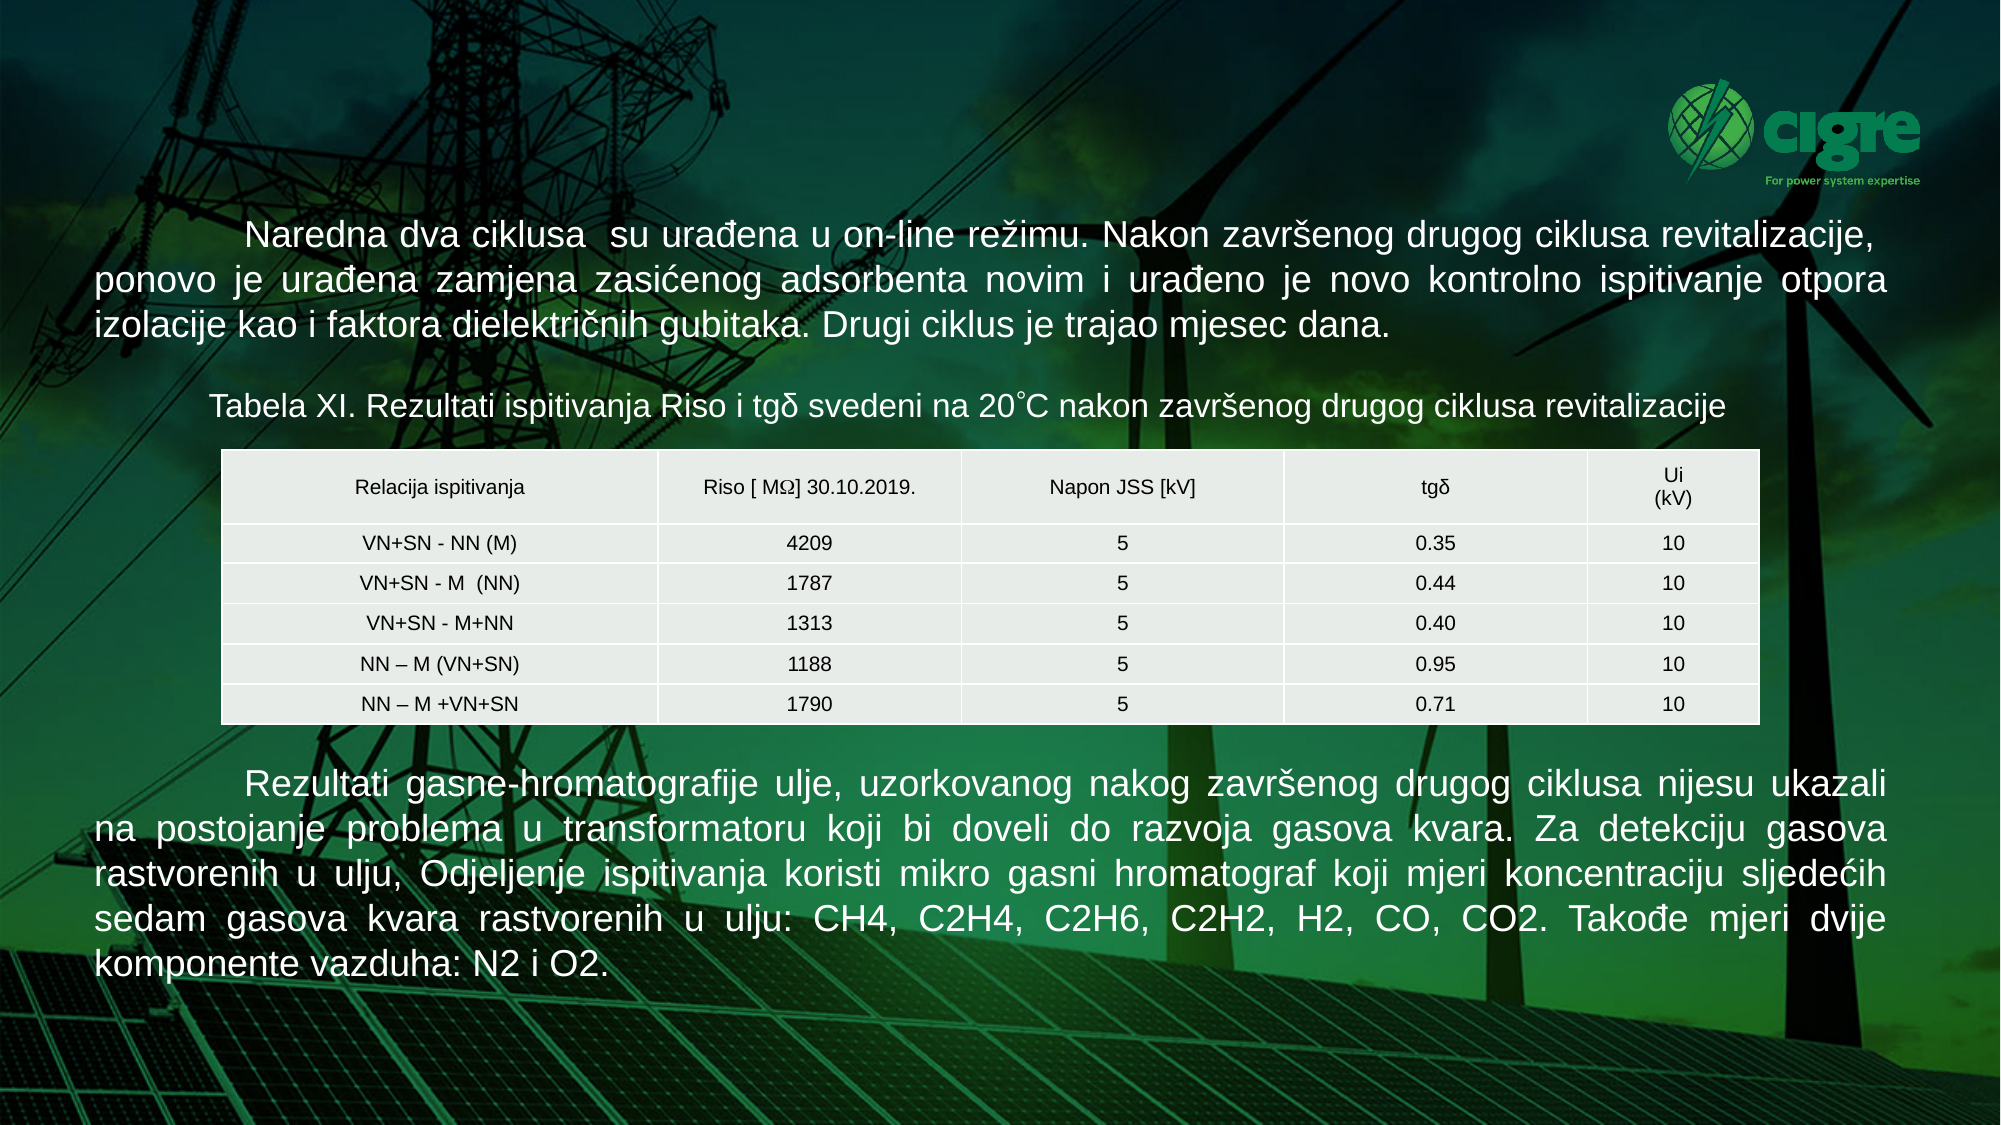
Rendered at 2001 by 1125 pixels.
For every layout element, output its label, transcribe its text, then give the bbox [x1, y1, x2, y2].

table_cell 5 [962, 525, 1283, 562]
table_cell 10 [1588, 685, 1758, 723]
table_cell 1787 [659, 564, 961, 603]
text_box Rezultati gasne-hromatografije ulje, uzorkovanog nakog završenog drugog ciklusa nijesu ukazali na postojanje problema u transformatoru koji bi doveli do razvoja gasova kvara. Za detekciju gasova rastvorenih u ulju, Odjeljenje ispitivanja koristi mikro gasni hromatograf koji mjeri koncentraciju sljedećih sedam gasova kvara rastvorenih u ulju: CH4, C2H4, C2H6, C2H2, H2, CO, CO2. Takođe mjeri dvije komponente vazduha: N2 i O2. [79, 751, 1902, 991]
table_cell 0.40 [1285, 604, 1587, 643]
table_header Napon JSS [kV] [962, 477, 1283, 523]
table_cell 1790 [659, 685, 961, 723]
table_cell NN – M +VN+SN [223, 685, 657, 723]
text_box Naredna dva ciklusa su urađena u on-line režimu. Nakon završenog drugog ciklusa revitalizacije, ponovo je urađena zamjena zasićenog adsorbenta novim i urađeno je novo kontrolno ispitivanje otpora izolacije kao i faktora dielektričnih gubitaka. Drugi ciklus je trajao mjesec dana. [79, 202, 1902, 353]
picture [0, 0, 2001, 1125]
table_header Riso [ M] 30.10.2019. [659, 477, 961, 523]
table_cell VN+SN - M (NN) [223, 564, 657, 603]
table_cell 0.35 [1285, 525, 1587, 562]
table_cell 0.95 [1285, 645, 1587, 683]
table_cell 5 [962, 685, 1283, 723]
table_cell 0.44 [1285, 564, 1587, 603]
table_cell VN+SN - M+NN [223, 604, 657, 643]
table_cell VN+SN - NN (M) [223, 525, 657, 562]
table_cell 10 [1588, 564, 1758, 603]
table_cell 5 [962, 645, 1283, 683]
table_cell 10 [1588, 604, 1758, 643]
table_cell 10 [1588, 525, 1758, 562]
table_header tgδ [1285, 477, 1587, 523]
table_cell 5 [962, 604, 1283, 643]
table_cell 10 [1588, 645, 1758, 683]
table_cell 1188 [659, 645, 961, 683]
table_cell 0.71 [1285, 685, 1587, 723]
table_header Ui (kV) [1588, 477, 1758, 523]
table_cell NN – M (VN+SN) [223, 645, 657, 683]
table_cell 5 [962, 564, 1283, 603]
table_header Relacija ispitivanja [223, 477, 657, 523]
table_cell 4209 [659, 525, 961, 562]
text_box Tabela XI. Rezultati ispitivanja Riso i tgδ svedeni na 20C nakon završenog drugog ciklusa revitalizacije [107, 376, 1829, 477]
table_cell 1313 [659, 604, 961, 643]
